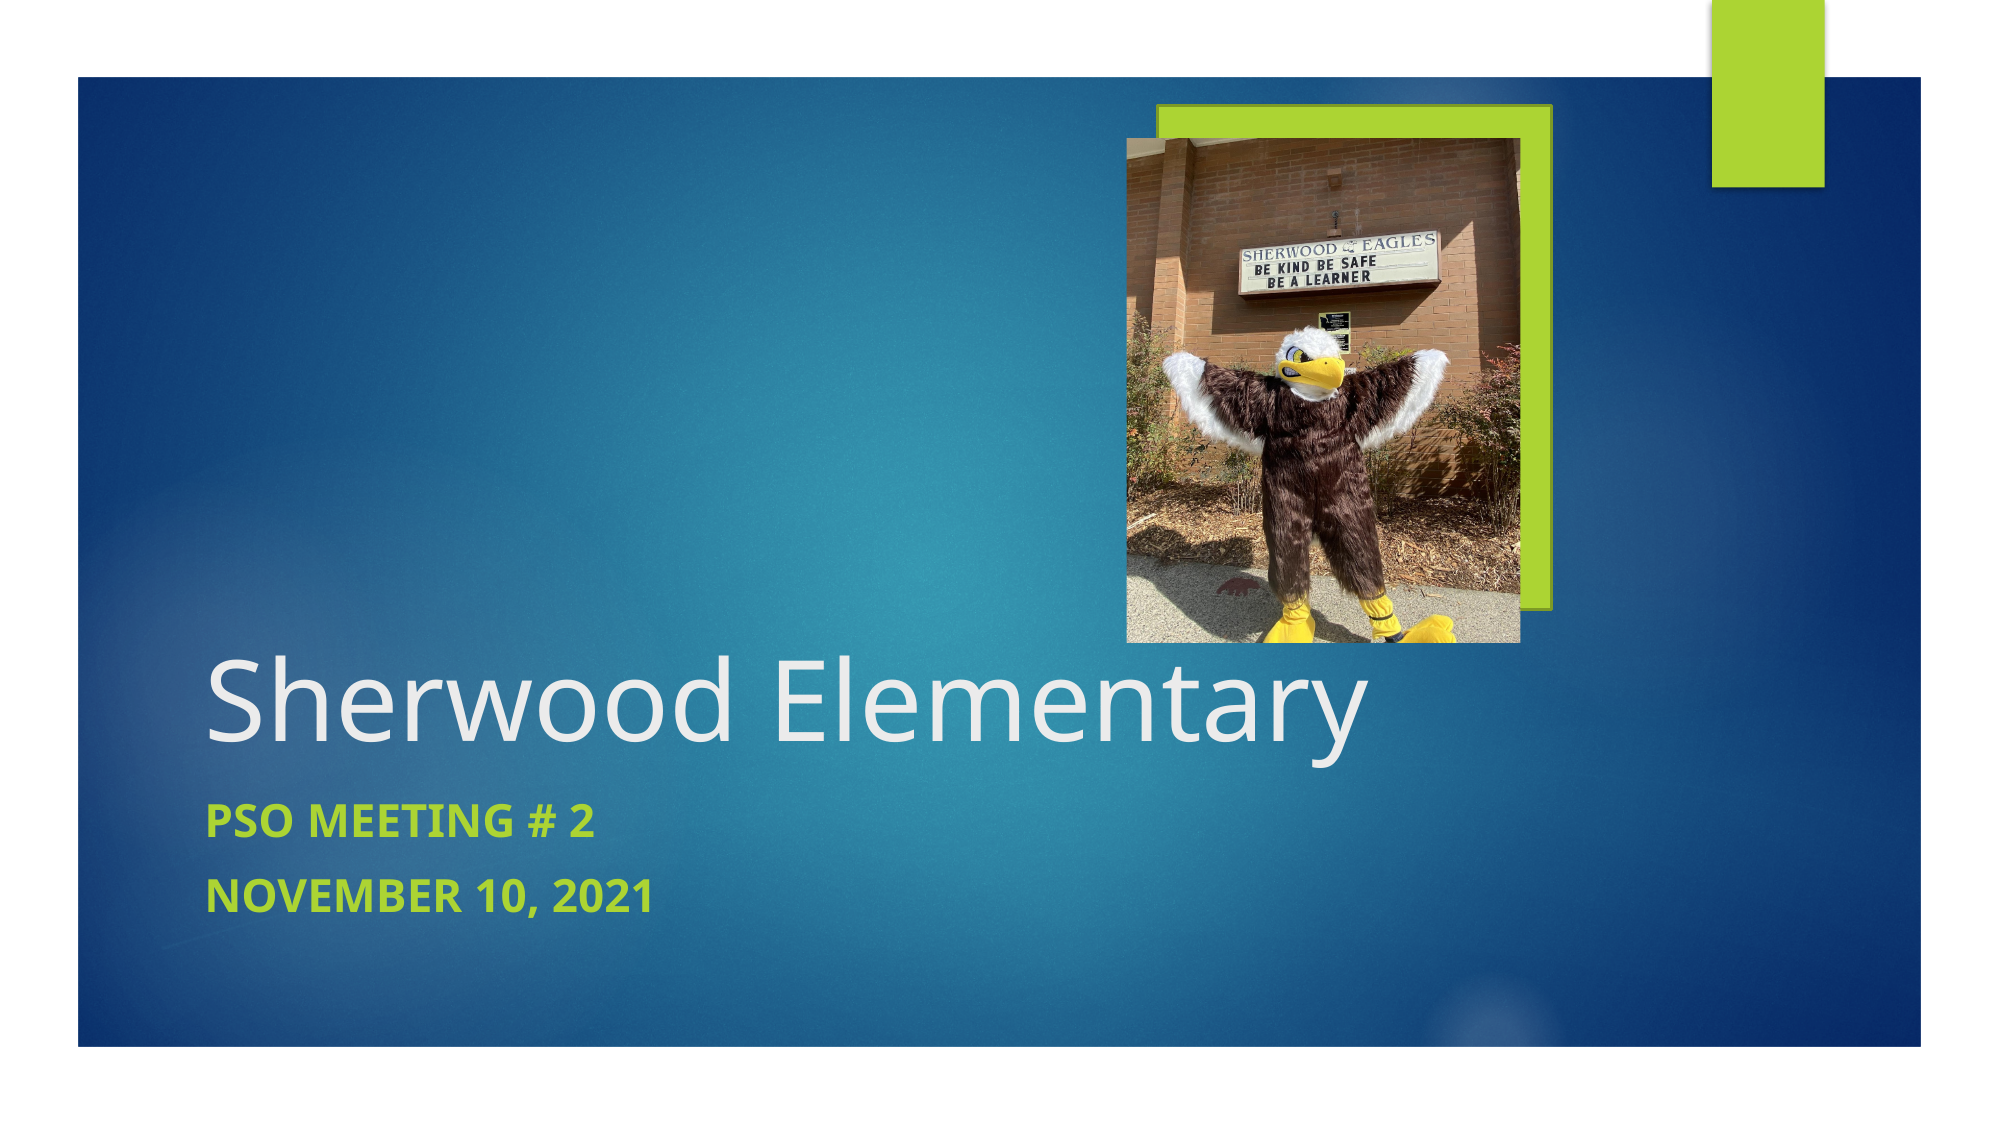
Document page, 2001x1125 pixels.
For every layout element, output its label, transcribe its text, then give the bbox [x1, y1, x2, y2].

title Sherwood Elementary [189, 331, 1638, 772]
text_box [1157, 105, 1552, 610]
picture [79, 78, 1920, 1046]
subtitle PSO MEETING # 2 NOVEMBER 10, 2021 [189, 783, 1638, 925]
